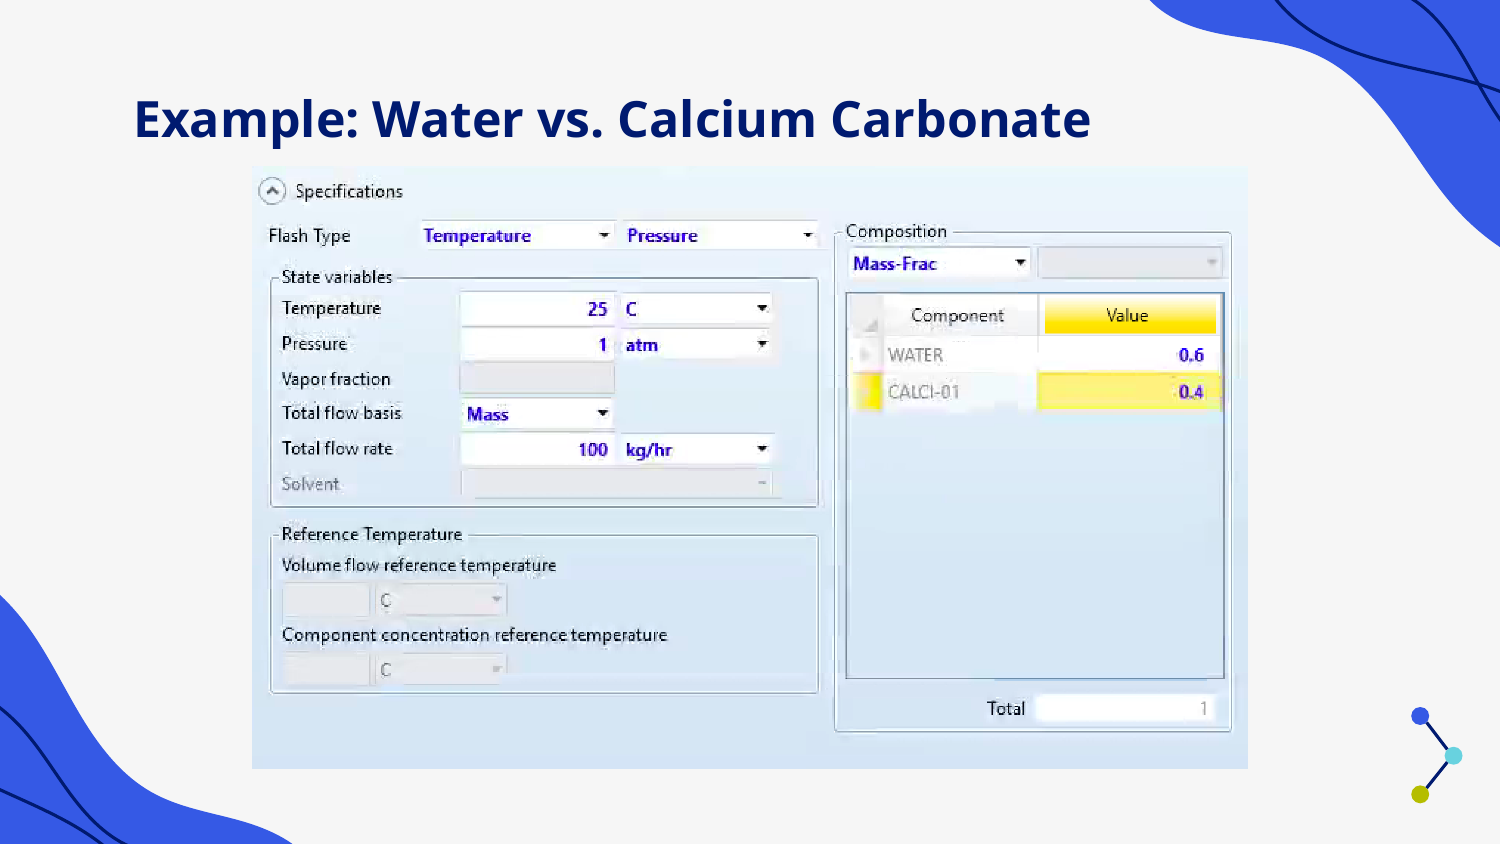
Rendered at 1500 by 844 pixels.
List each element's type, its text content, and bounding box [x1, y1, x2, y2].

picture [252, 166, 1248, 769]
title Example: Water vs. Calcium Carbonate [118, 72, 1382, 167]
